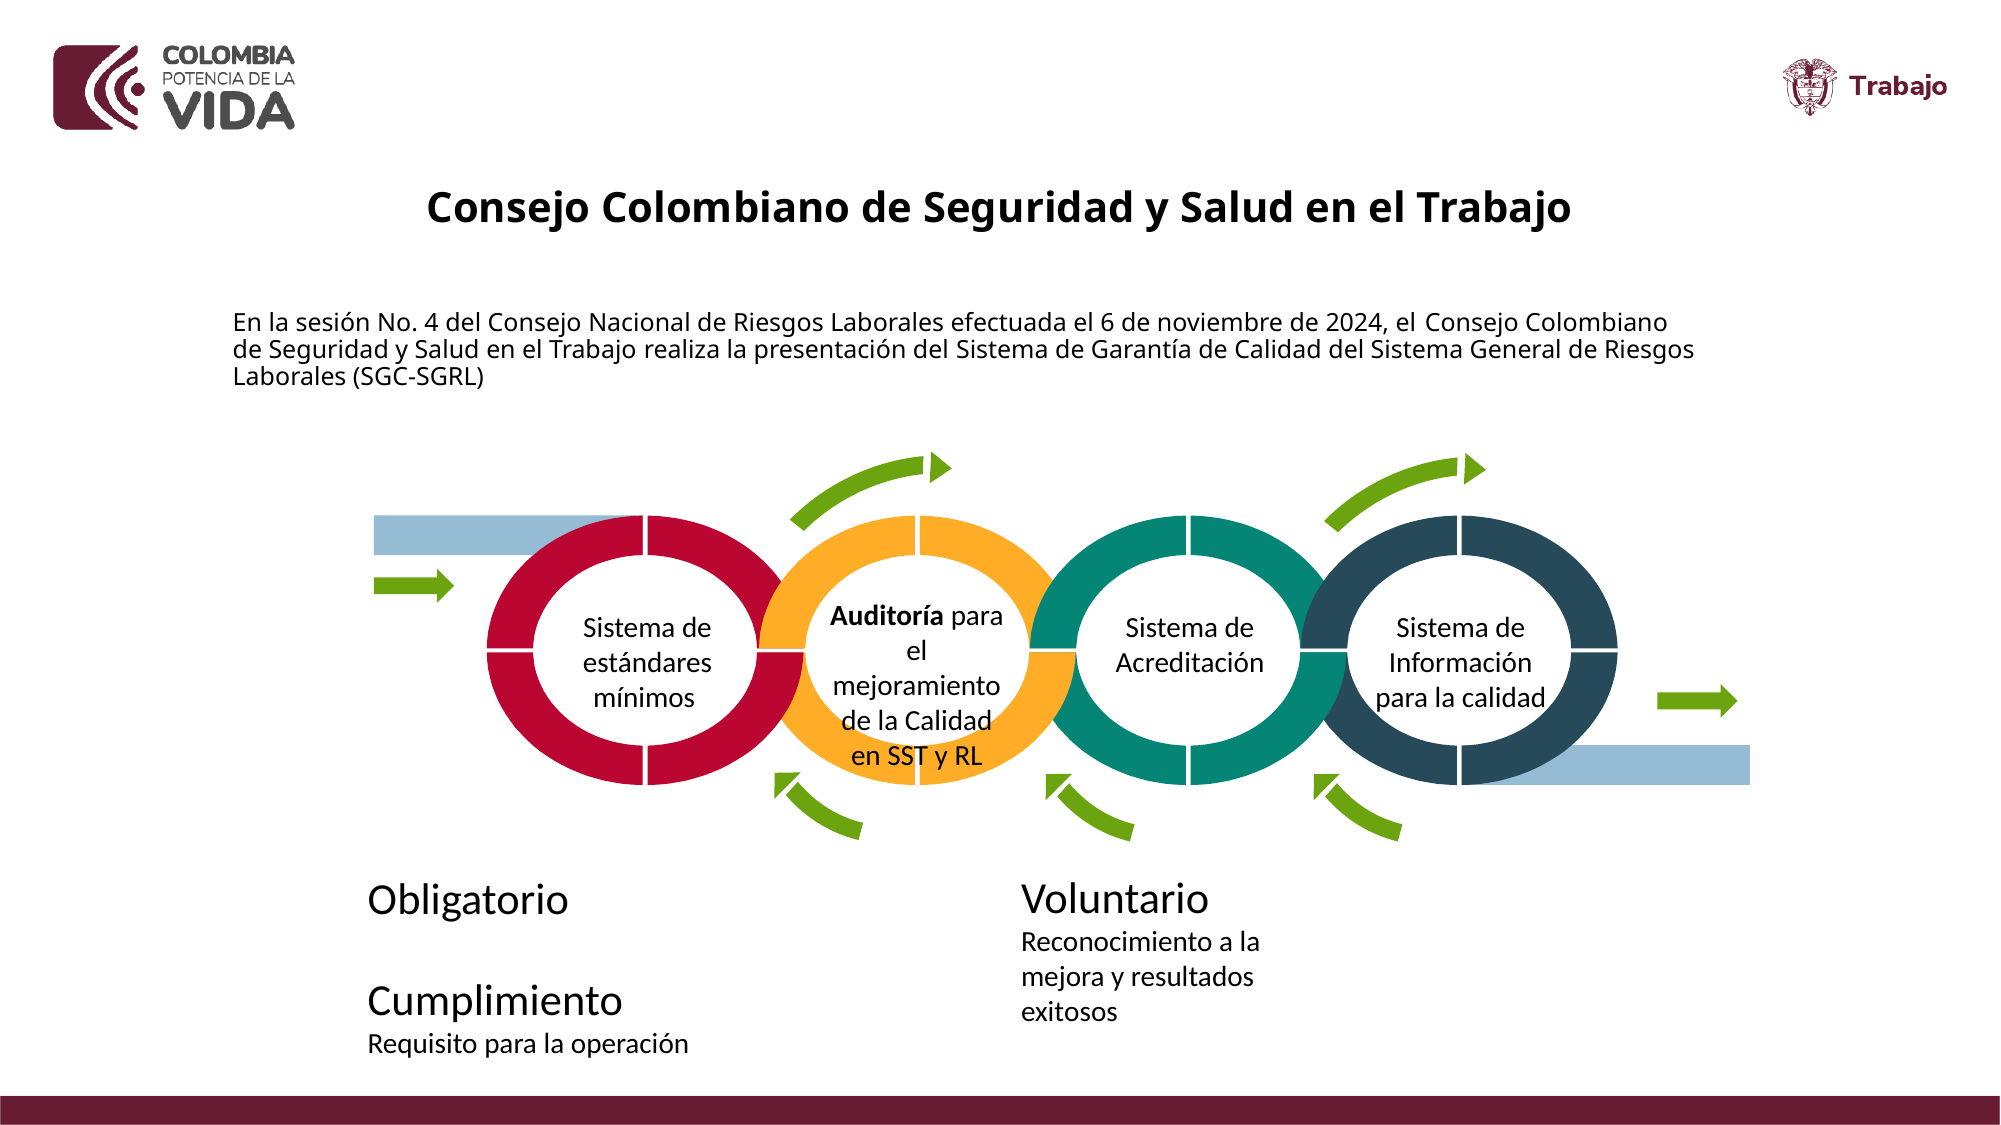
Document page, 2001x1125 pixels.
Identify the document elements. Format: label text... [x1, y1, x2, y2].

subtitle En la sesión No. 4 del Consejo Nacional de Riesgos Laborales efectuada el 6 de noviembre de 2024, el Consejo Colombiano de Seguridad y Salud en el Trabajo realiza la presentación del Sistema de Garantía de Calidad del Sistema General de Riesgos Laborales (SGC-SGRL) [217, 302, 1718, 706]
title Consejo Colombiano de Seguridad y Salud en el Trabajo [249, 141, 1750, 290]
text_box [352, 461, 1750, 941]
picture [0, 0, 2001, 1125]
